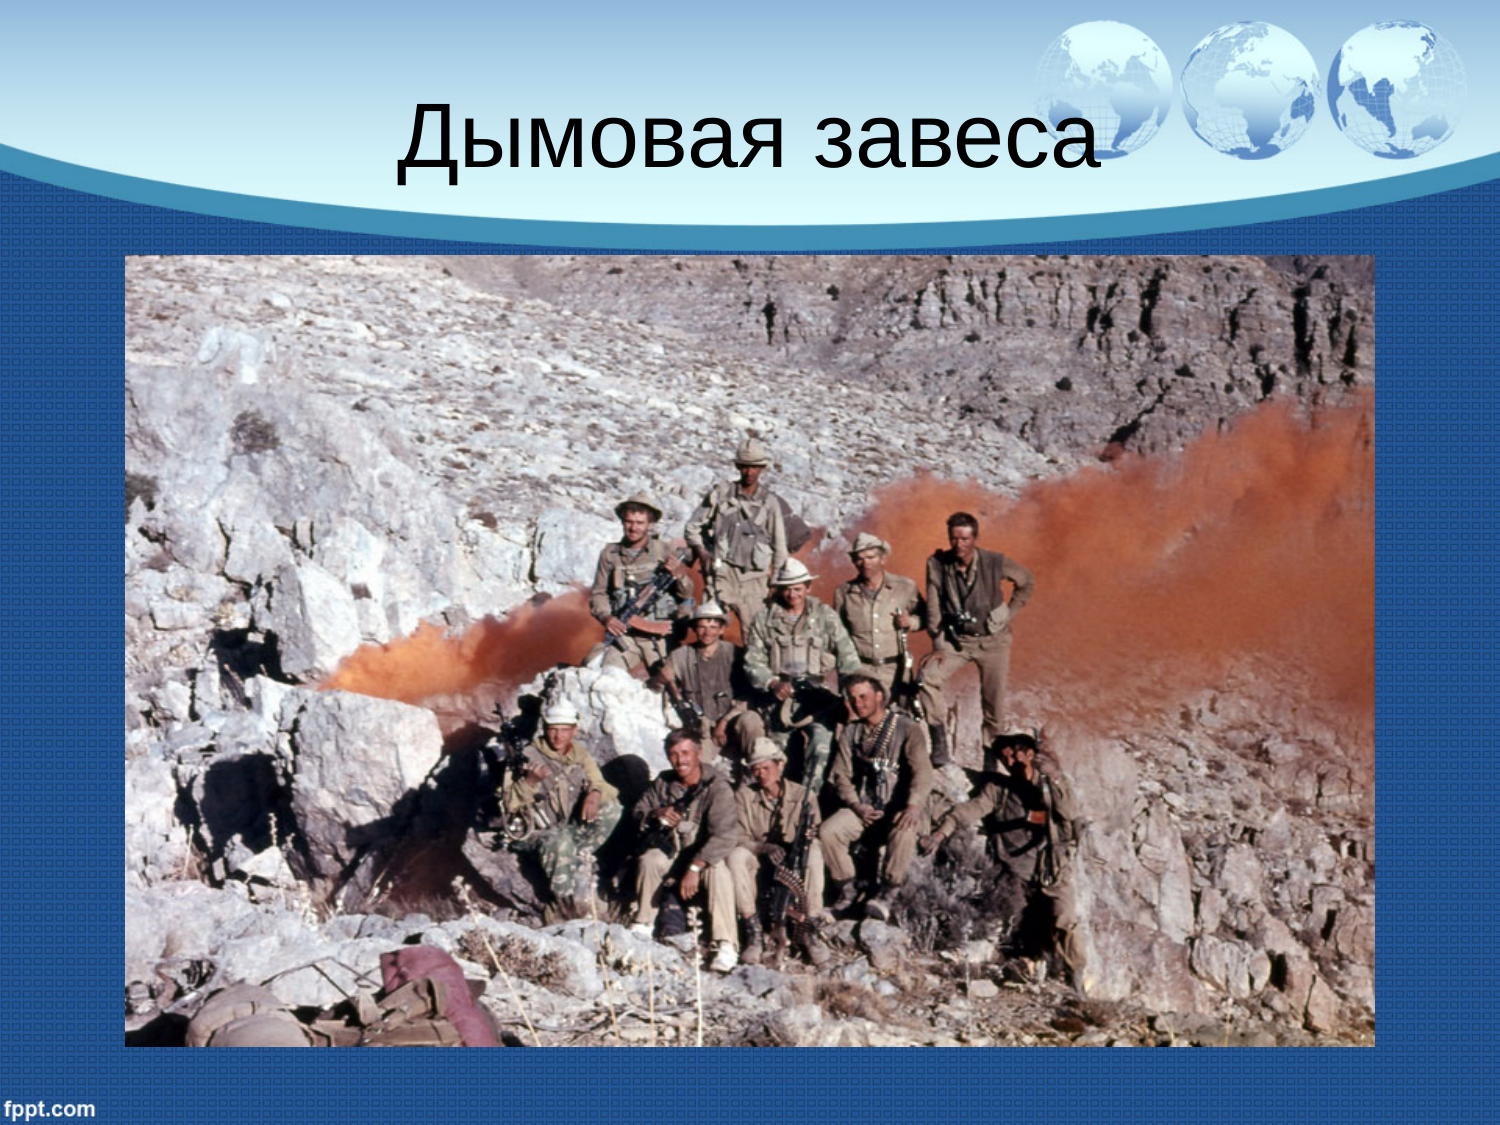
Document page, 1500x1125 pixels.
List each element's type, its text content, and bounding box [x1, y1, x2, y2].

title Дымовая завеса [112, 42, 1388, 221]
picture [0, 0, 1500, 1125]
